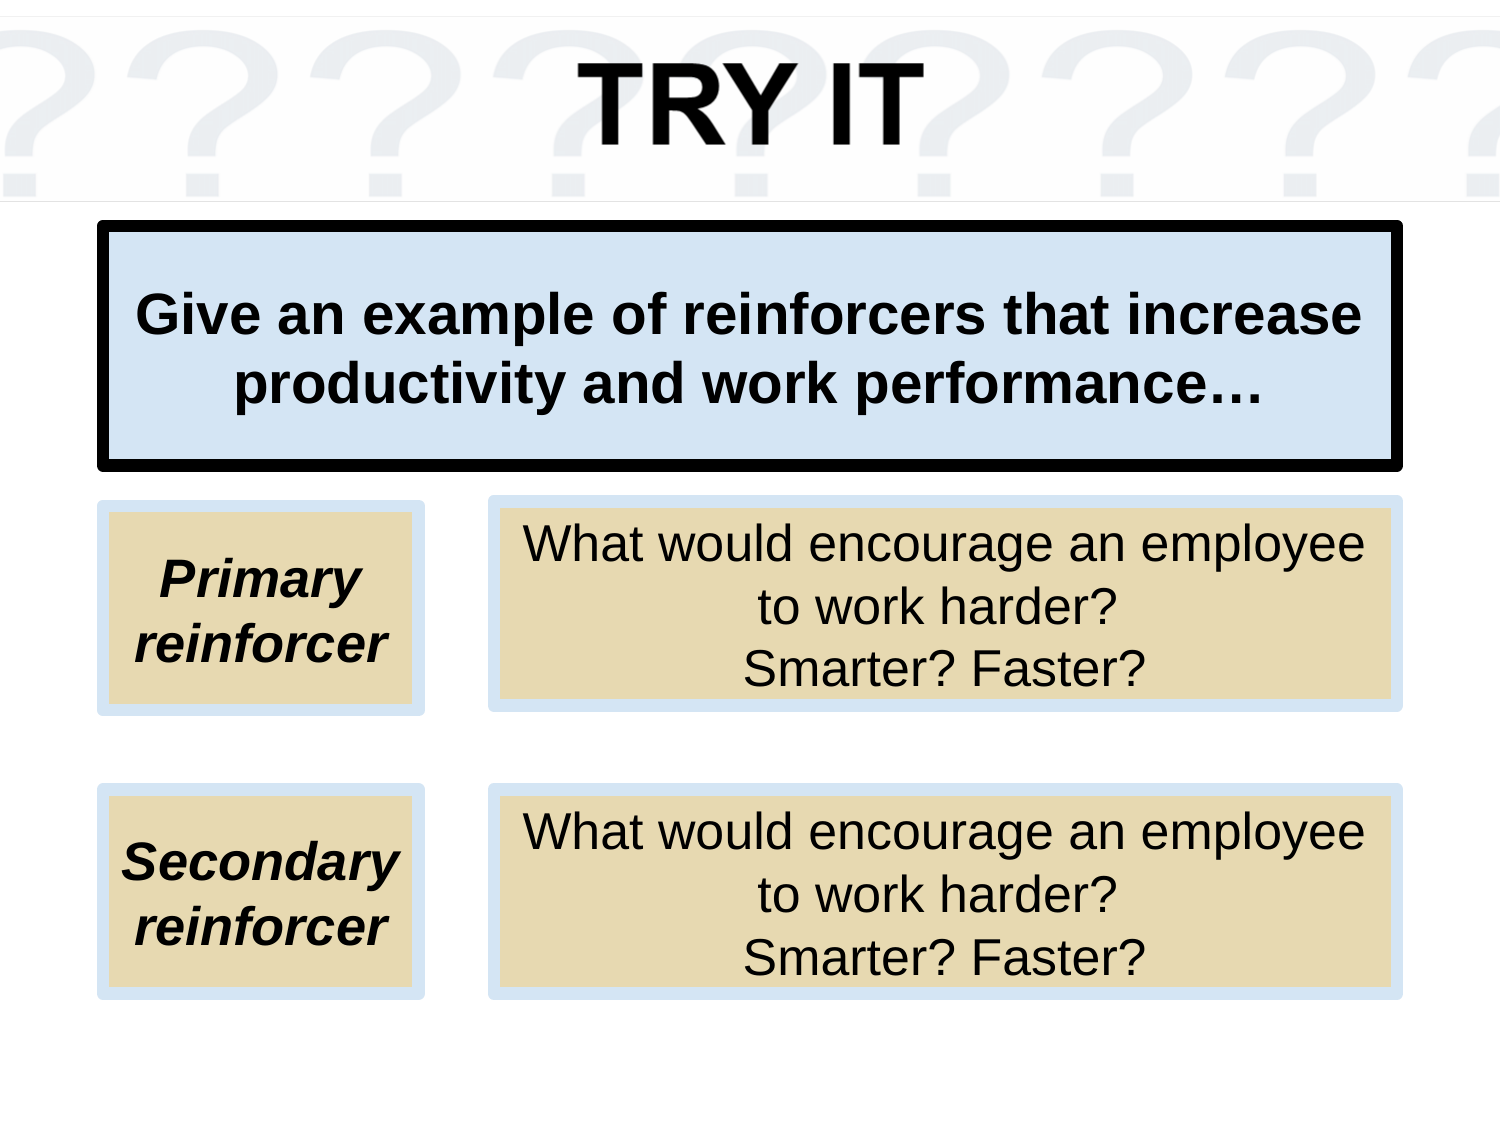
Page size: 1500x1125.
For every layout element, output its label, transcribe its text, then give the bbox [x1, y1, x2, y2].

title Give an example of reinforcers that increase productivity and work performance… [97, 220, 1403, 472]
list Primary reinforcer [97, 500, 425, 716]
list Secondary reinforcer [97, 783, 425, 1000]
picture [0, 0, 1500, 239]
list What would encourage an employee to work harder? Smarter? Faster? [488, 495, 1403, 712]
list What would encourage an employee to work harder? Smarter? Faster? [488, 783, 1403, 1000]
